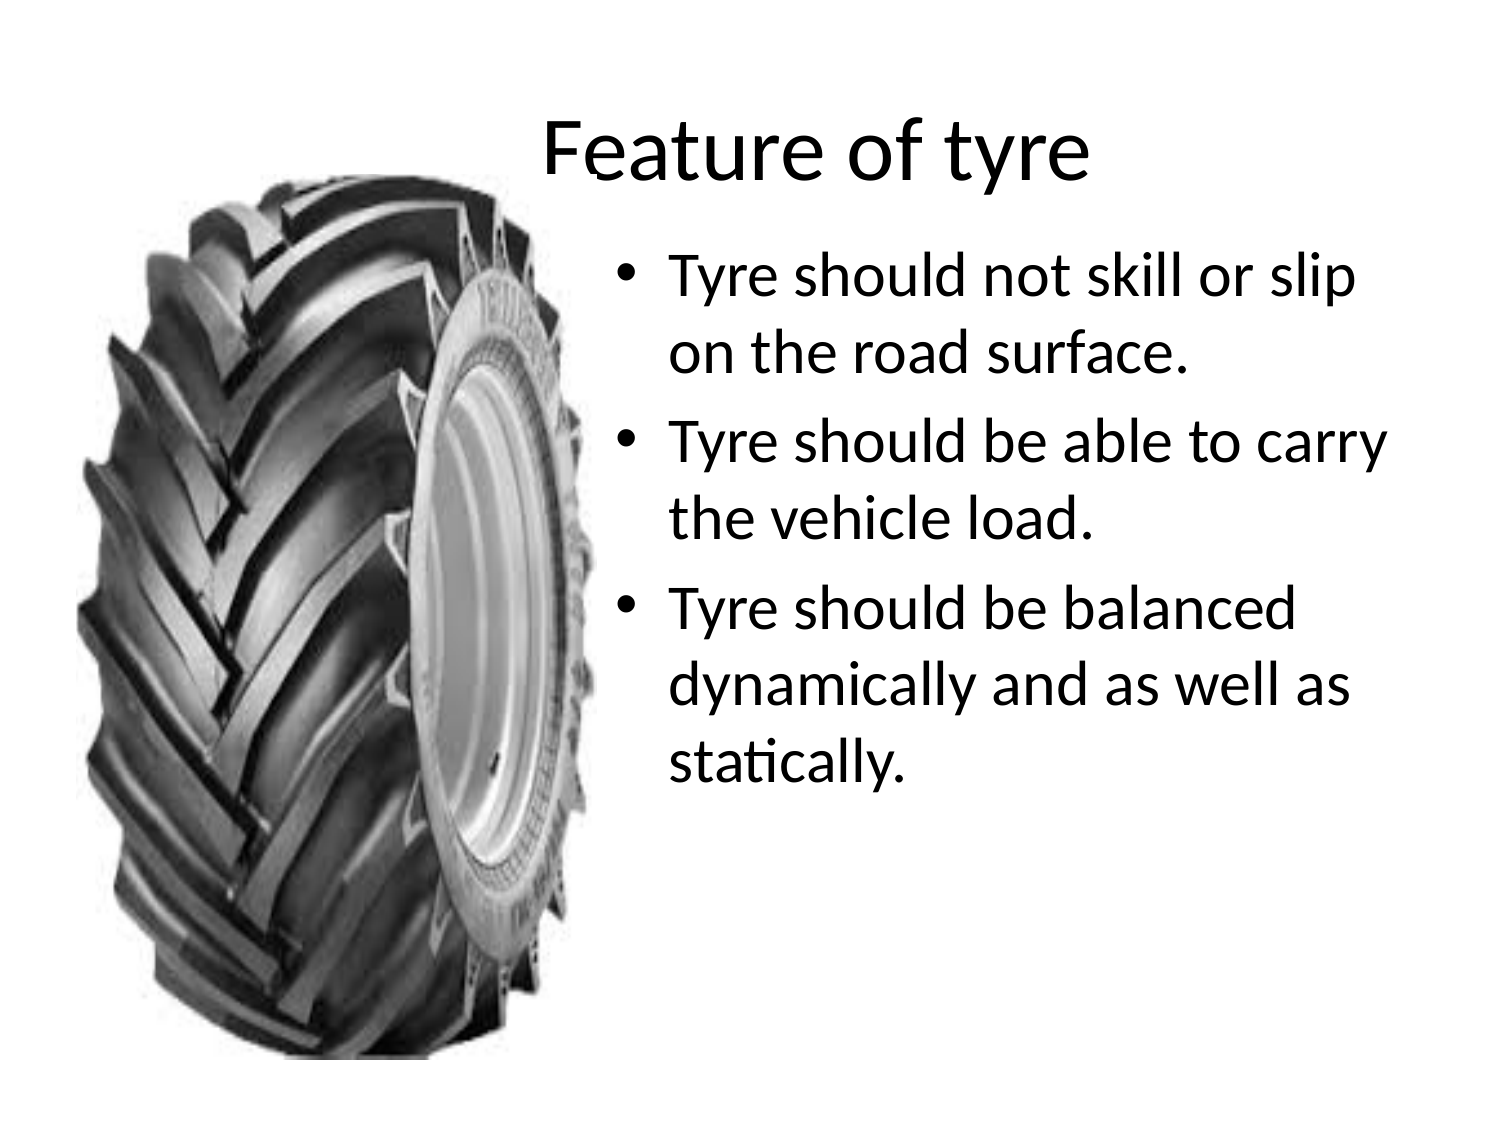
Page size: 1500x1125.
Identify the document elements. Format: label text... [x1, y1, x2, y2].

title Feature of tyre [212, 0, 1423, 224]
list Tyre should not skill or slip on the road surface. Tyre should be able to carry the vehicle load. Tyre should be balanced dynamically and as well as statically. [601, 224, 1439, 804]
picture [76, 174, 597, 1060]
